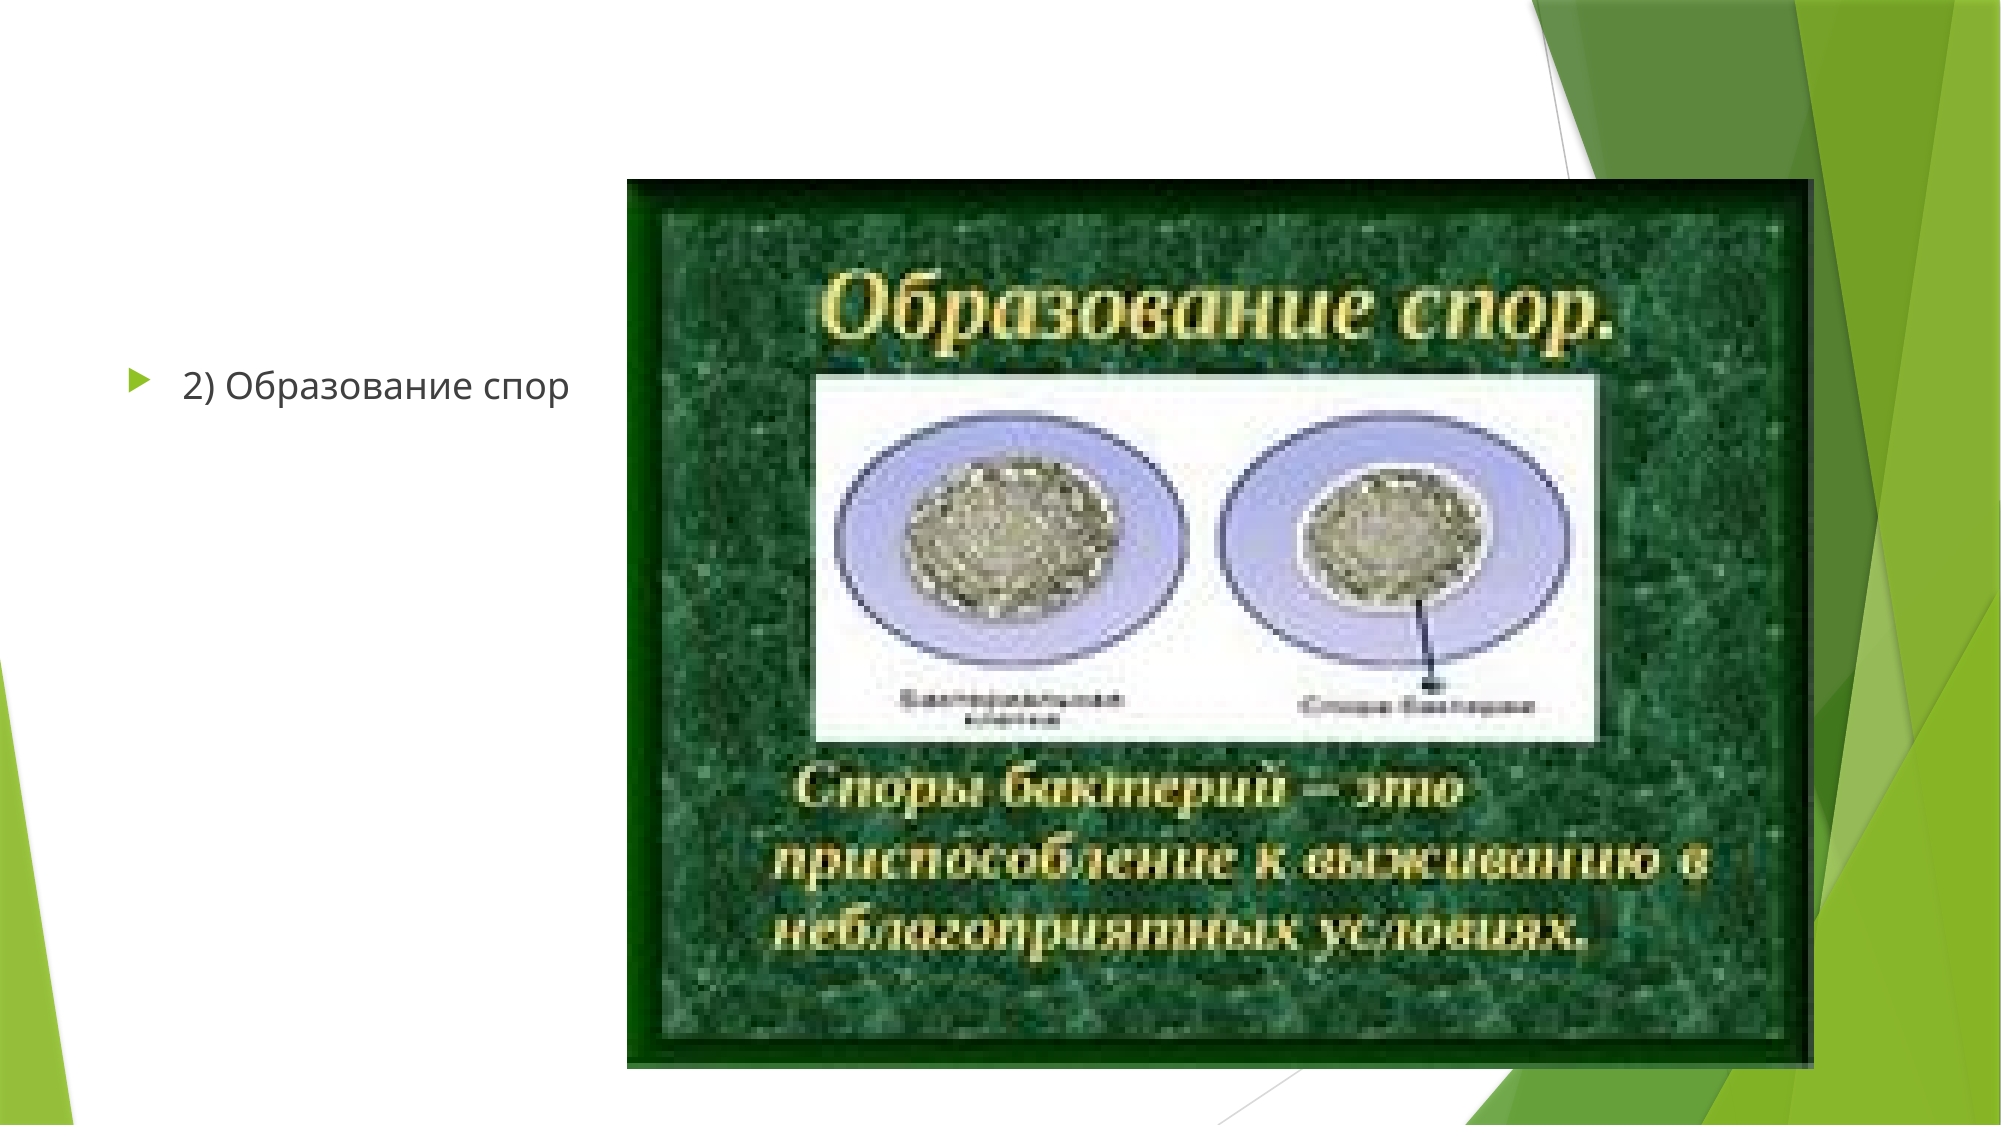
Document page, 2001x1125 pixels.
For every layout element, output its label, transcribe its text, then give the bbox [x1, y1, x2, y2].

list 2) Образование спор [111, 354, 622, 992]
picture [626, 178, 1815, 1070]
